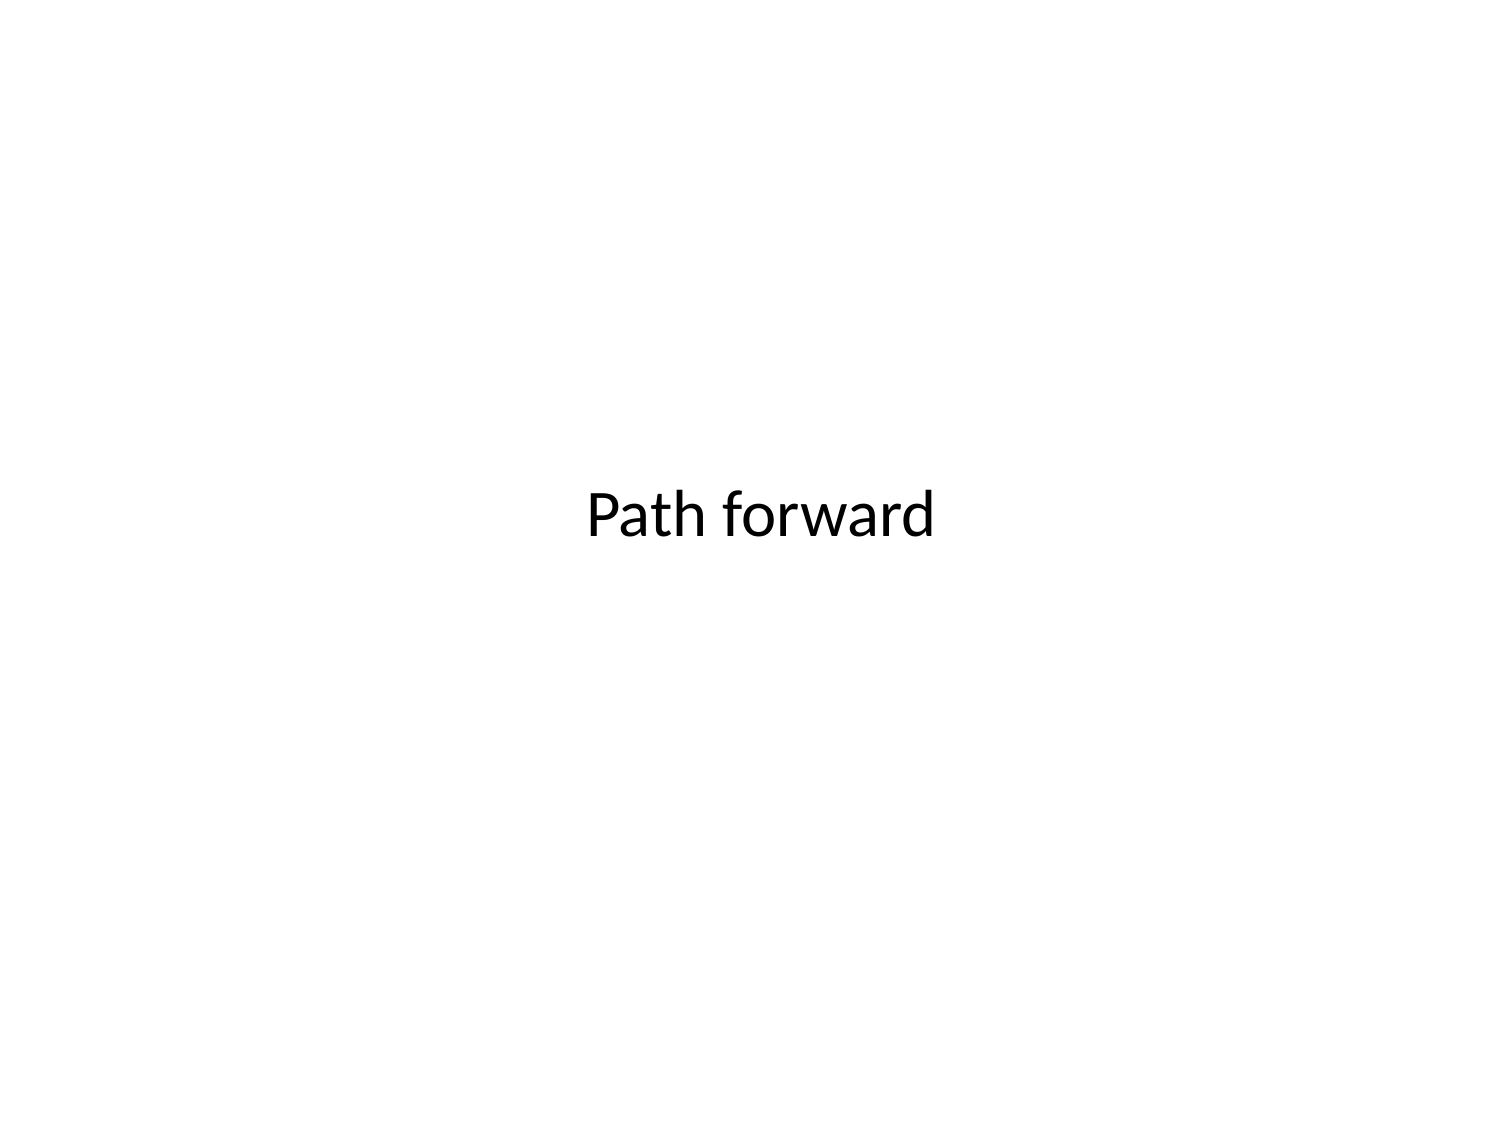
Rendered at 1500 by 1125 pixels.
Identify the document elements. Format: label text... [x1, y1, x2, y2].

text_box Path forward [86, 462, 1437, 580]
